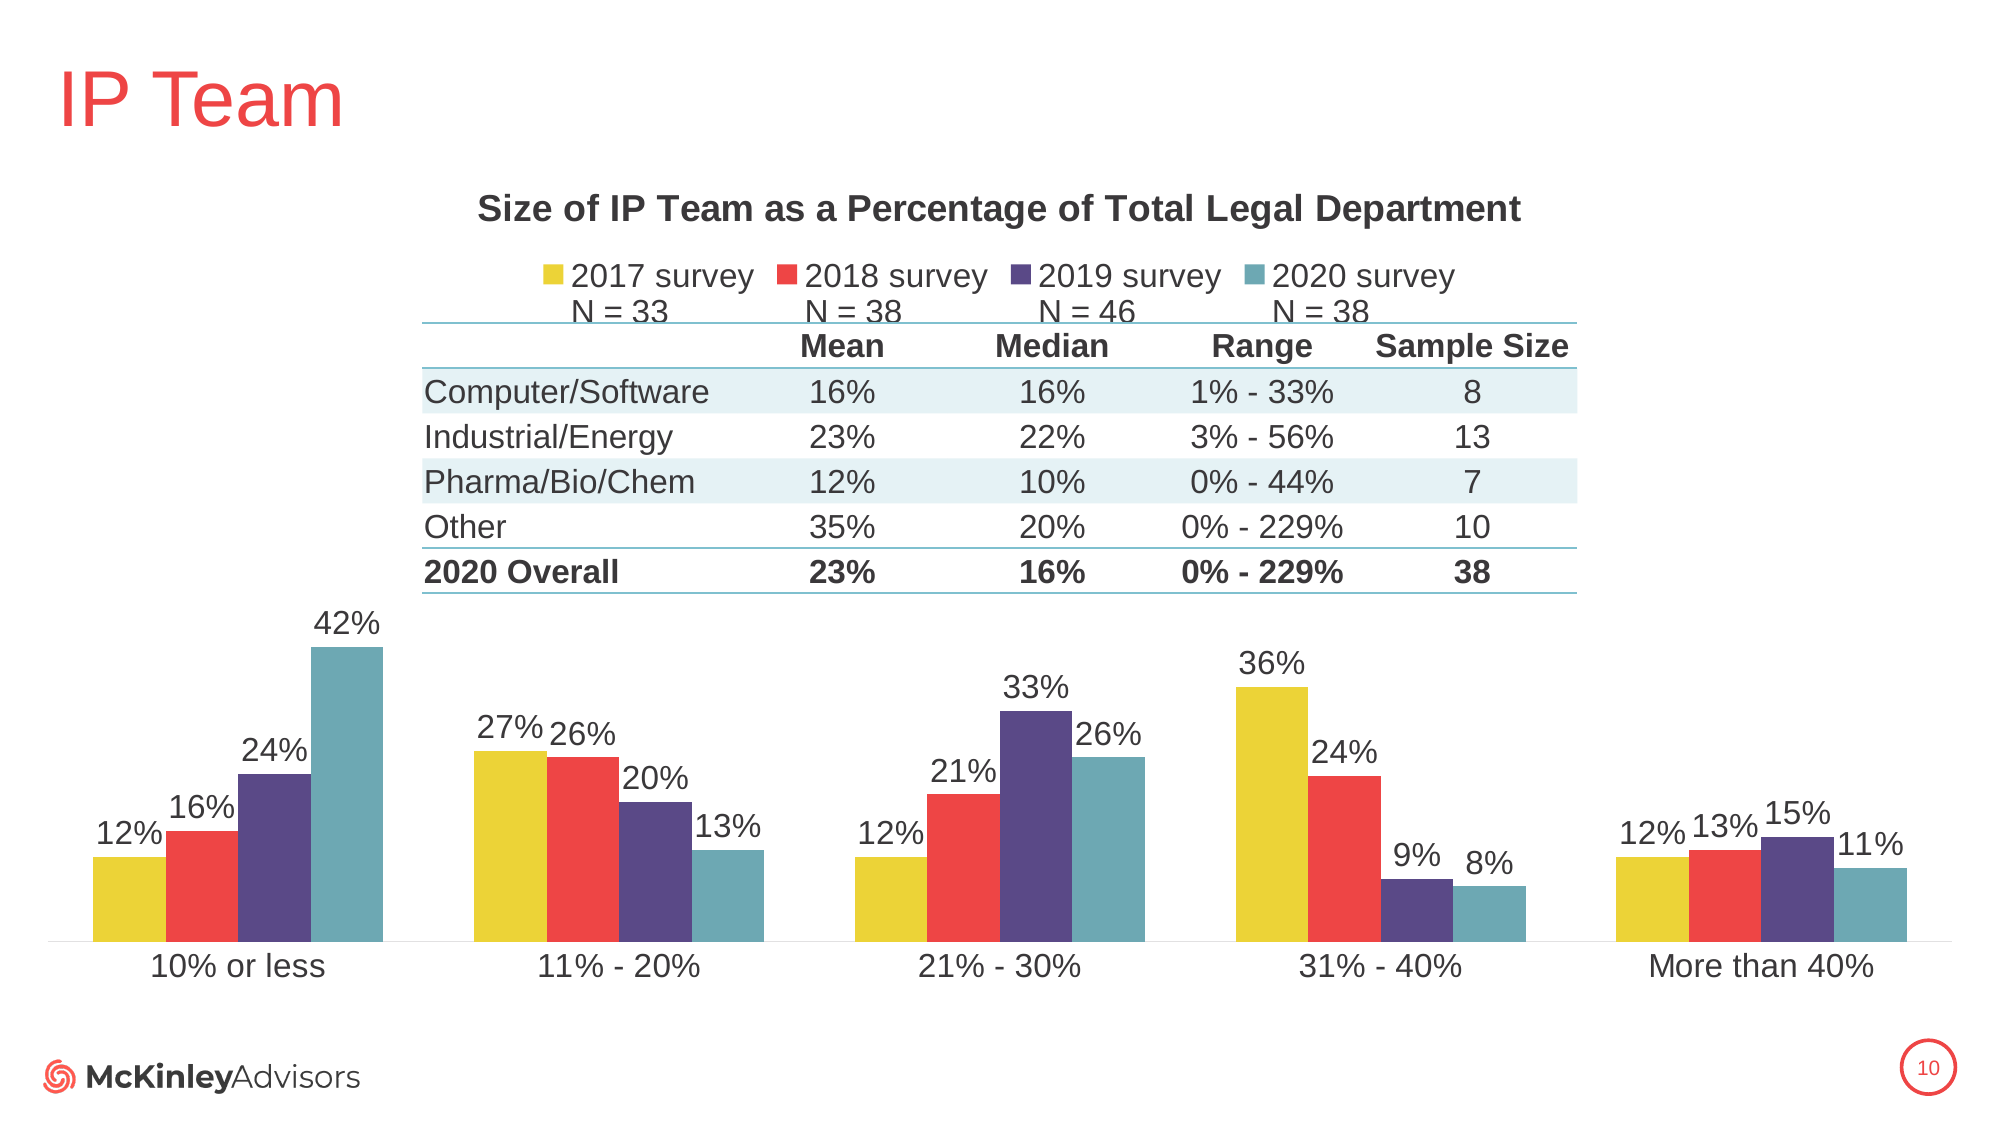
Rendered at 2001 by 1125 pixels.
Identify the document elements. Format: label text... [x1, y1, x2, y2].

slide_number 10 [1893, 1037, 1964, 1098]
chart [24, 149, 1975, 1020]
title IP Team [42, 36, 1966, 149]
picture [42, 1059, 360, 1094]
